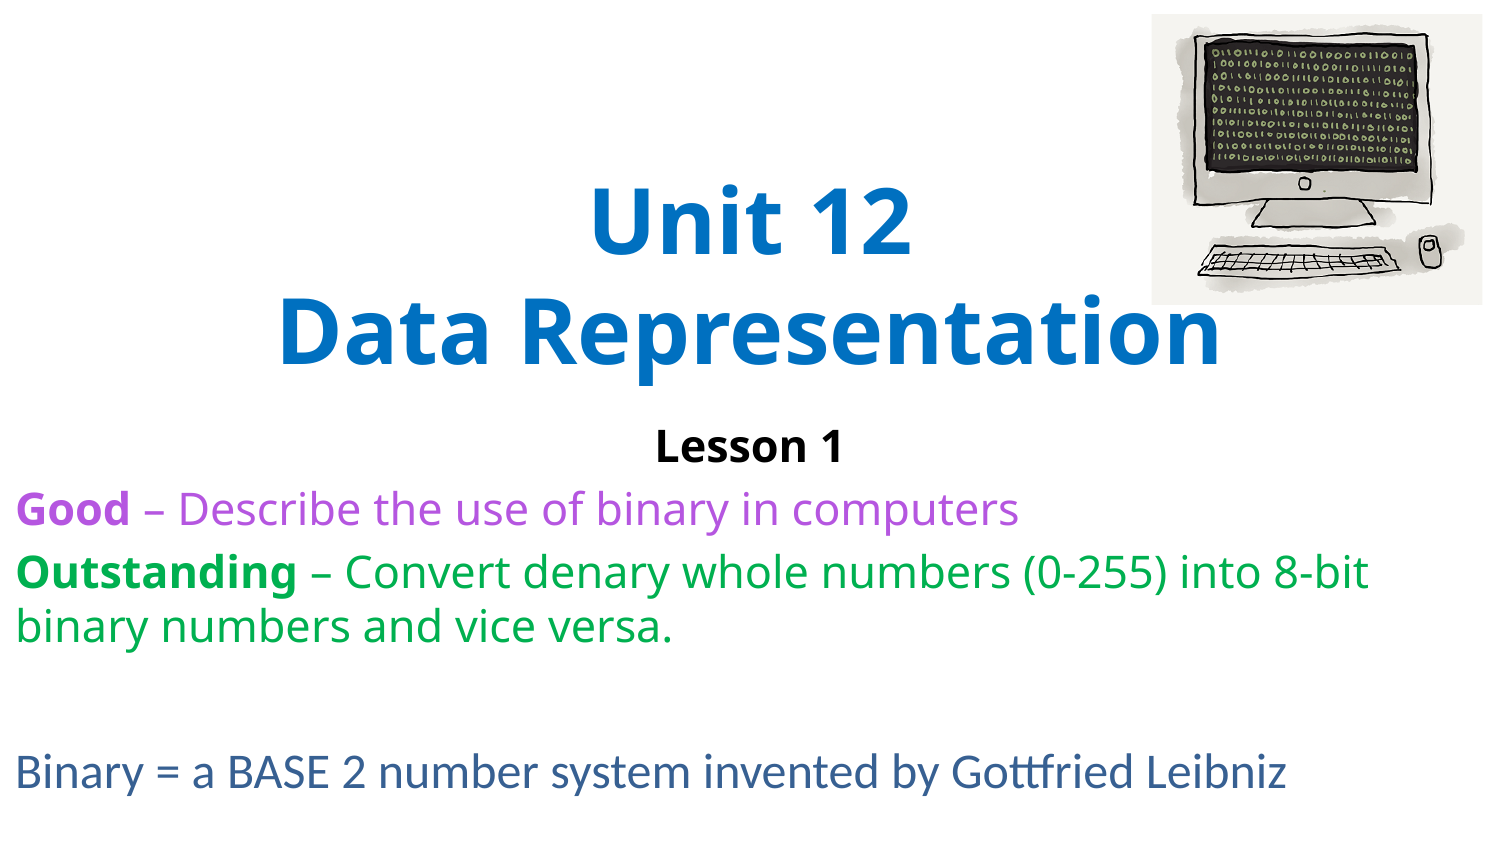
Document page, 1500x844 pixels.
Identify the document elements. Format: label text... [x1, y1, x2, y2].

title Unit 12 Data Representation [0, 182, 1500, 364]
list Binary = a BASE 2 number system invented by Gottfried Leibniz [0, 731, 1500, 844]
subtitle Lesson 1 Good – Describe the use of binary in computers Outstanding – Convert denary whole numbers (0-255) into 8-bit binary numbers and vice versa. [0, 410, 1500, 662]
picture [1151, 13, 1483, 305]
